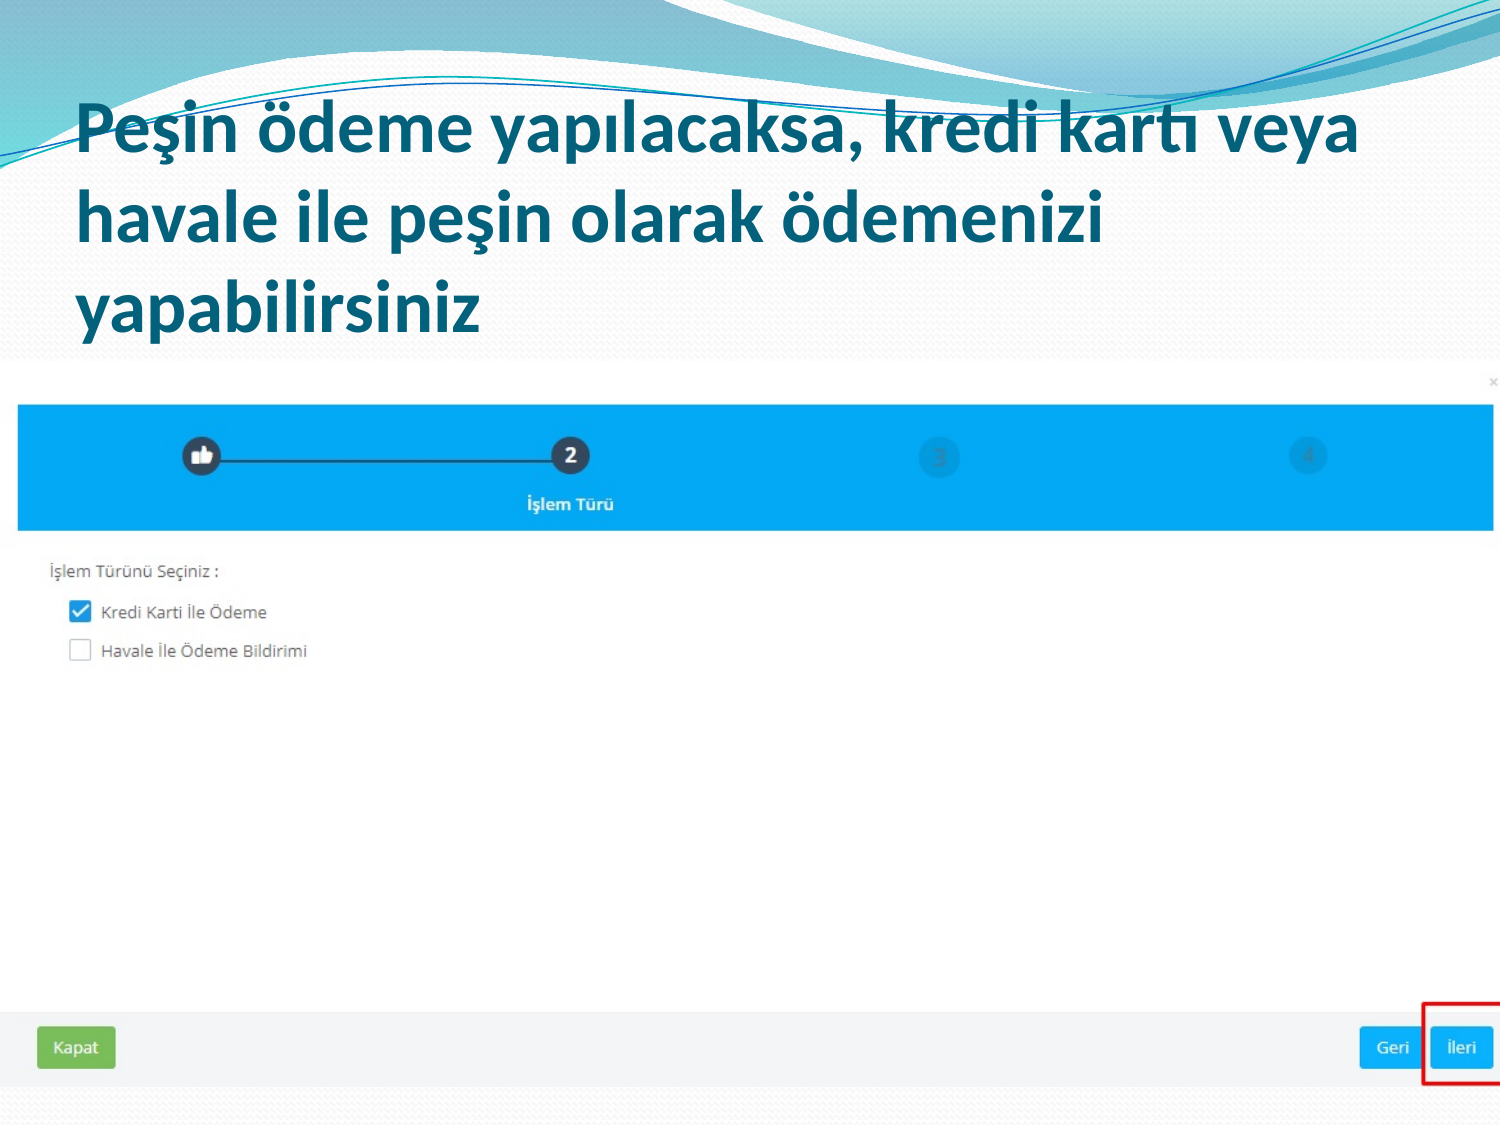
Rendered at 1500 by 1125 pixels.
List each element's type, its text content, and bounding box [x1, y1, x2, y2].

title Peşin ödeme yapılacaksa, kredi kartı veya havale ile peşin olarak ödemenizi yapabilirsiniz [75, 78, 1425, 348]
picture [0, 361, 1500, 1087]
